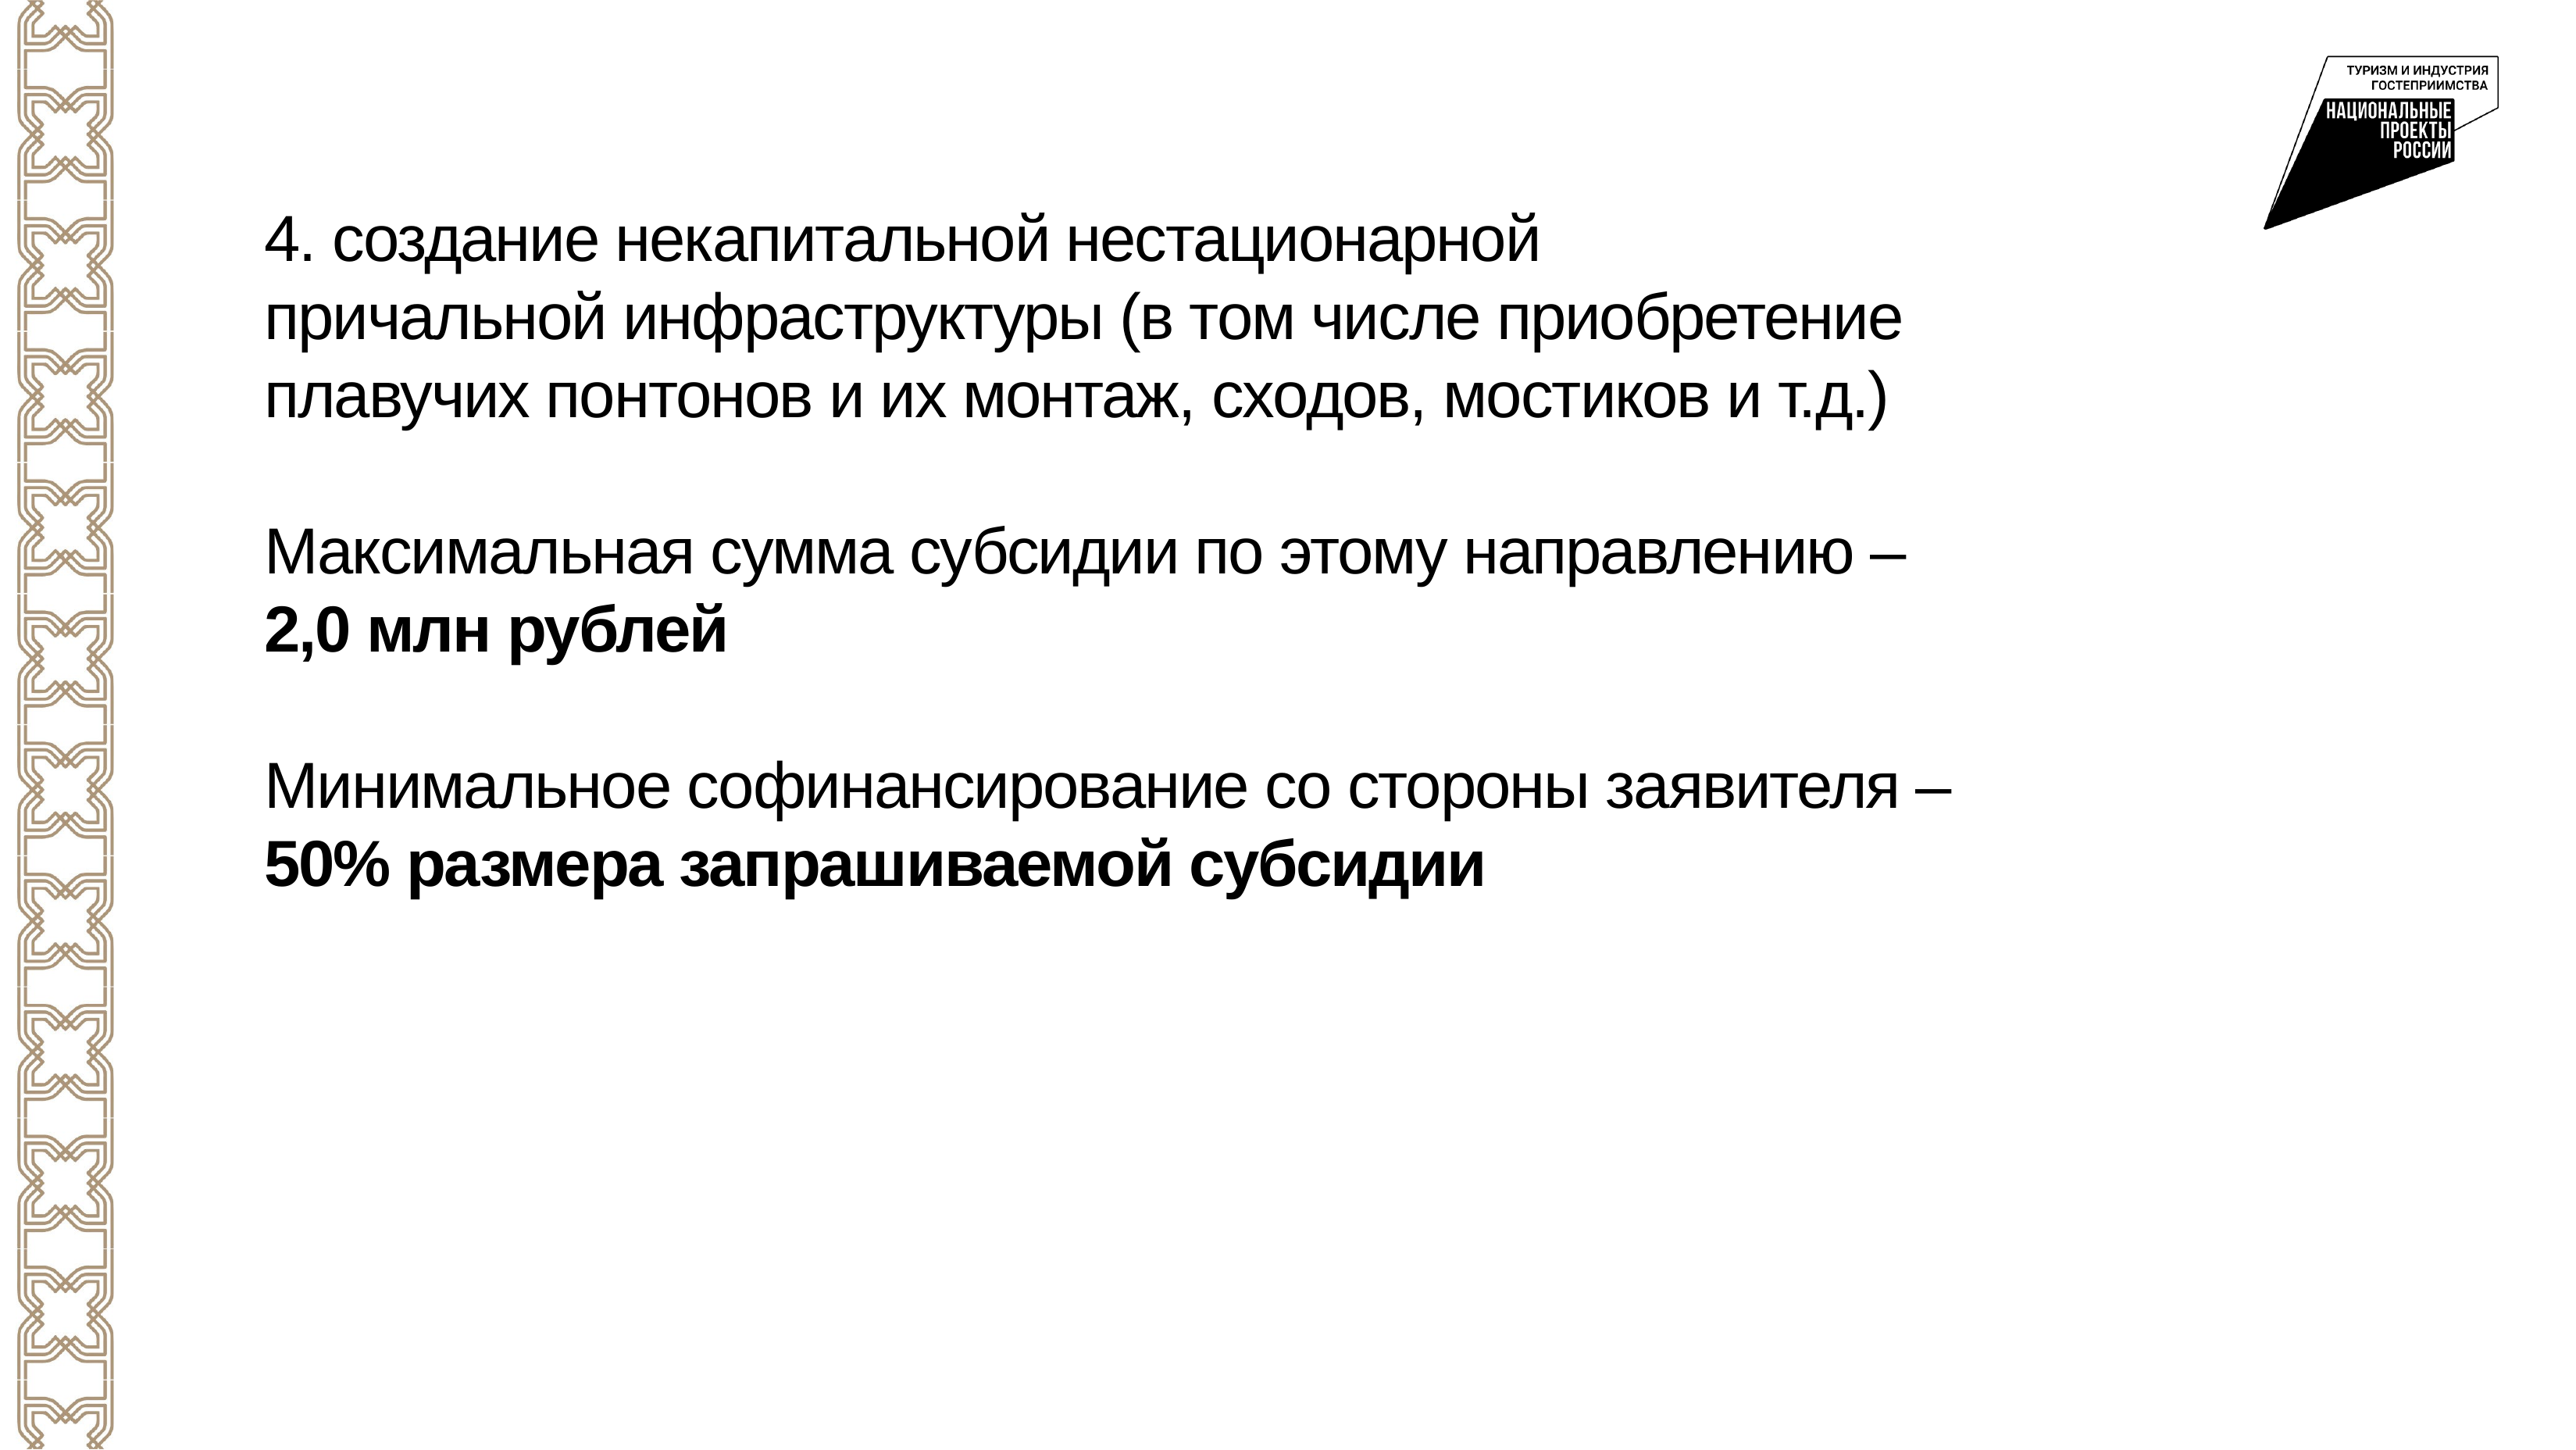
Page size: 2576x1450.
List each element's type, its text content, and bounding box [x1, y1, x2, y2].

text_box [1678, 50, 2519, 227]
title 4. создание некапитальной нестационарной причальной инфраструктуры (в том числе приобретение плавучих понтонов и их монтаж, сходов, мостиков и т.д.) Максимальная сумма субсидии по этому направлению – 2,0 млн рублей Минимальное софинансирование со стороны заявителя – 50% размера запрашиваемой субсидии [262, 195, 2177, 1274]
picture [2264, 55, 2499, 230]
picture [16, 0, 114, 1449]
